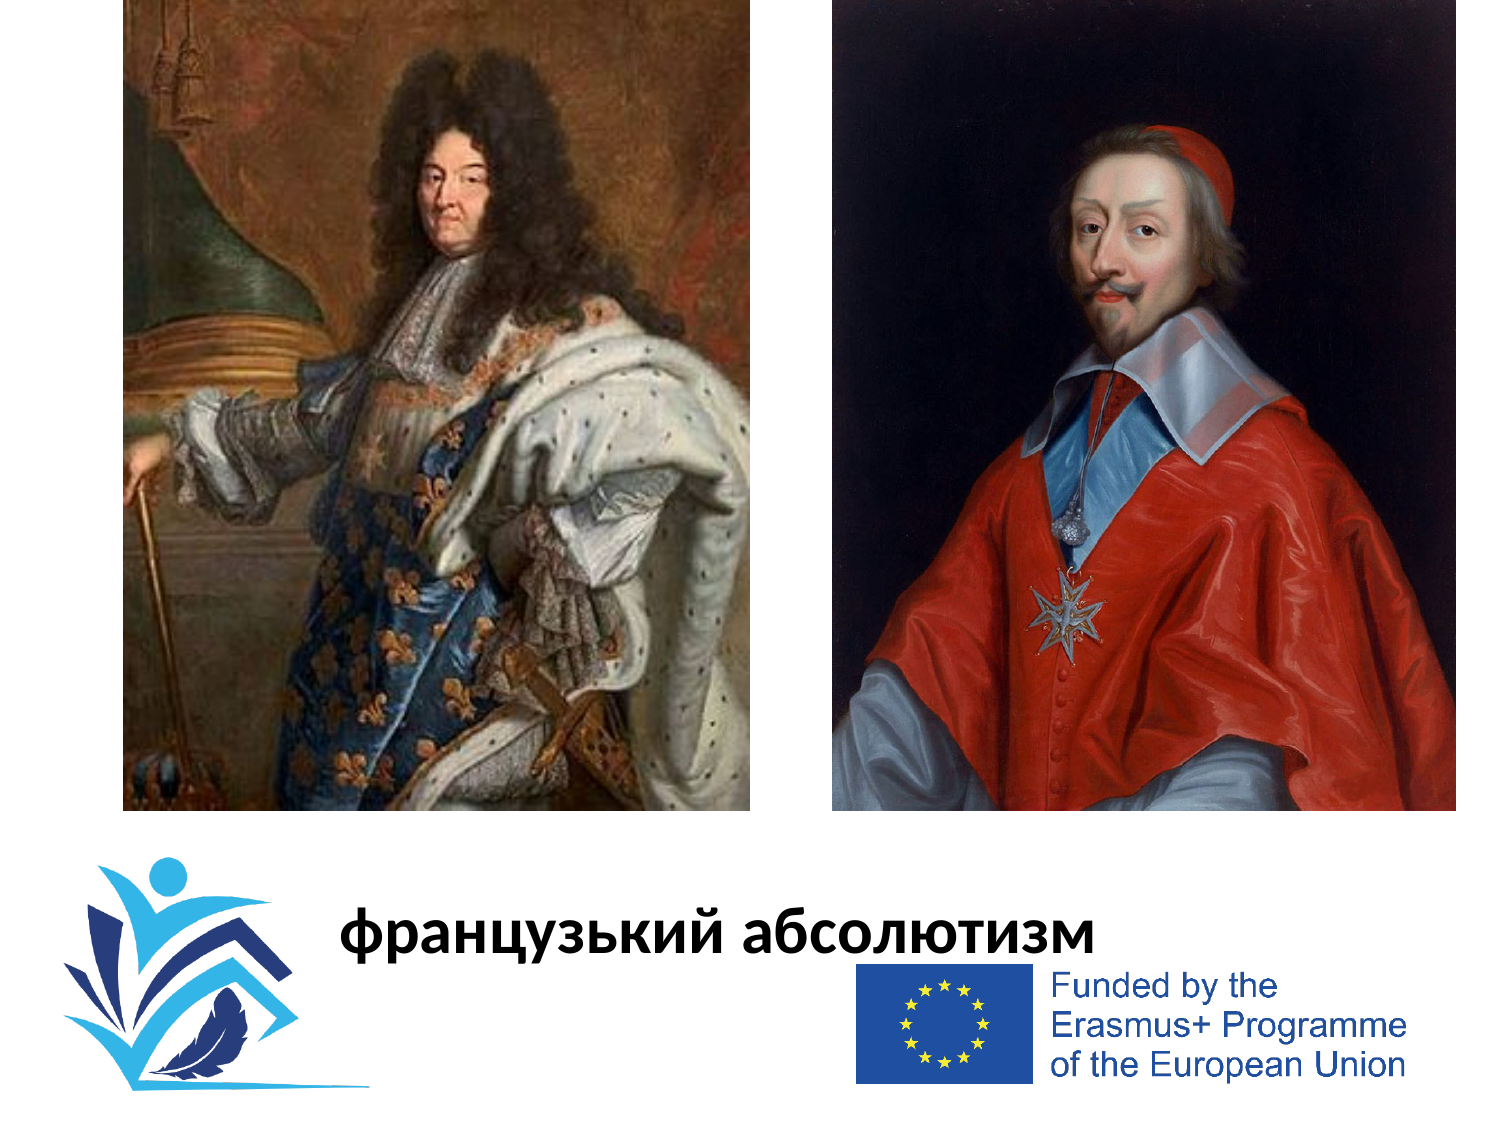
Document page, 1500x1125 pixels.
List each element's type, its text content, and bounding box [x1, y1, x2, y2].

text_box французький абсолютизм [159, 834, 1306, 974]
picture [832, 0, 1456, 811]
picture [123, 0, 751, 811]
picture [856, 963, 1407, 1084]
picture [52, 857, 404, 1096]
